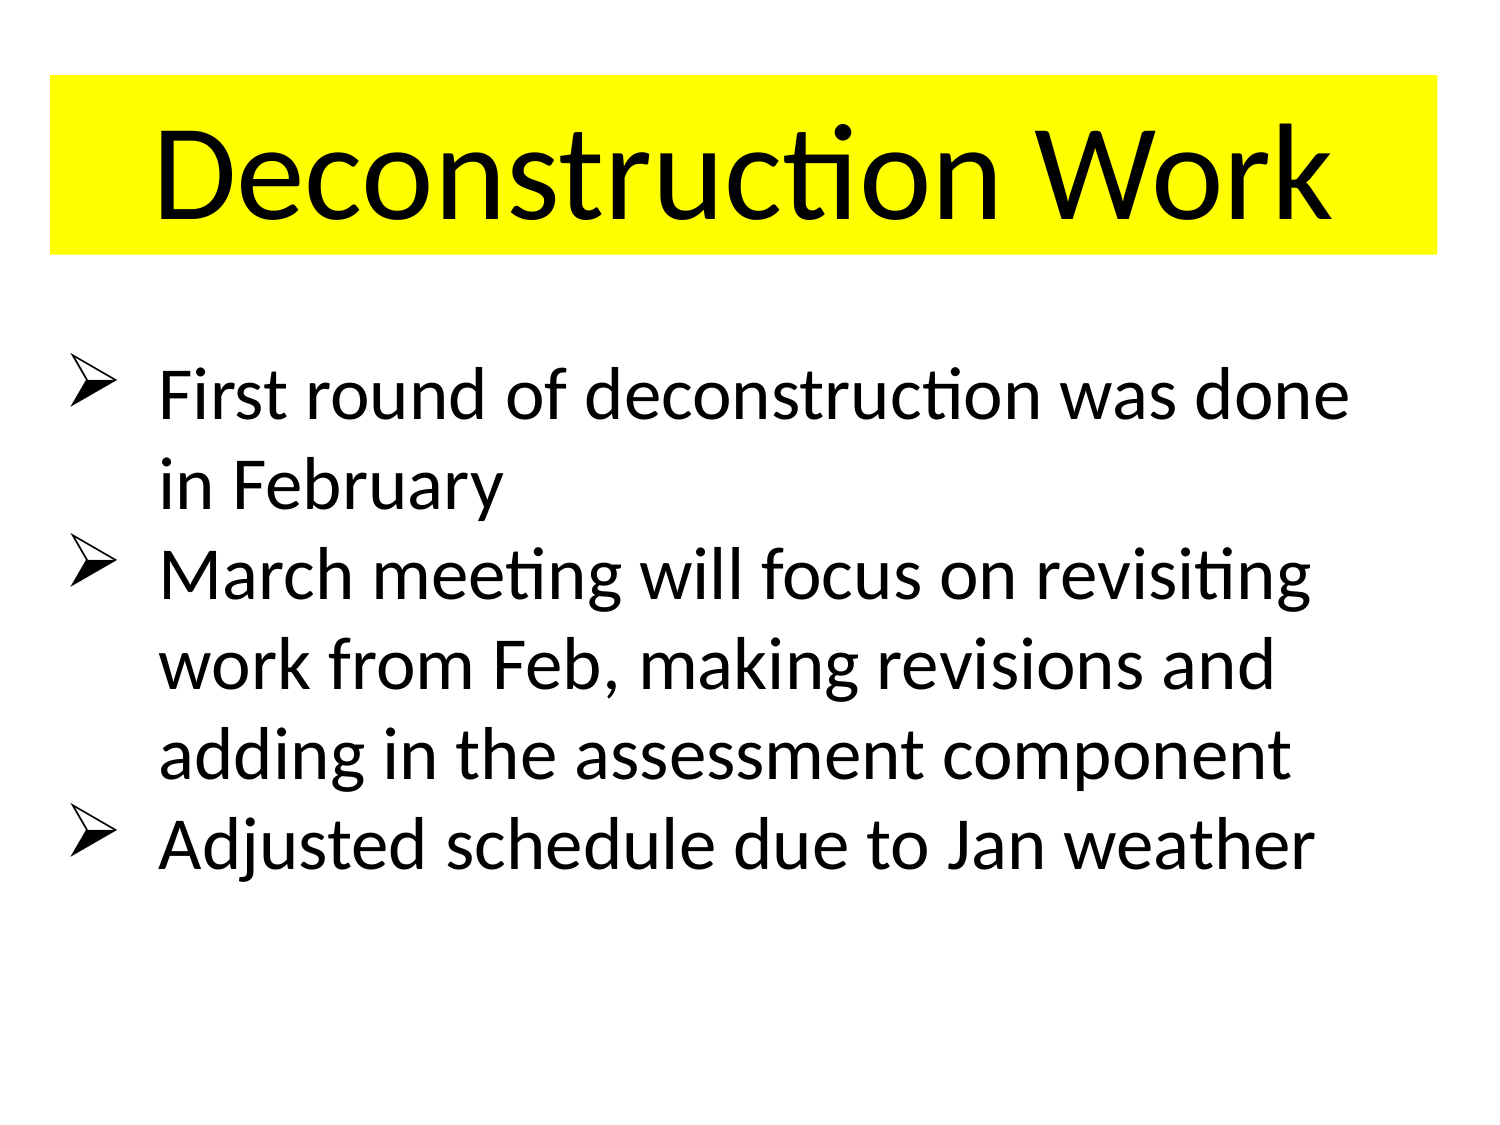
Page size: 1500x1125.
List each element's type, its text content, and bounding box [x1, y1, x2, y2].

text_box Deconstruction Work [50, 75, 1438, 255]
text_box First round of deconstruction was done in February March meeting will focus on revisiting work from Feb, making revisions and adding in the assessment component Adjusted schedule due to Jan weather [50, 337, 1438, 893]
